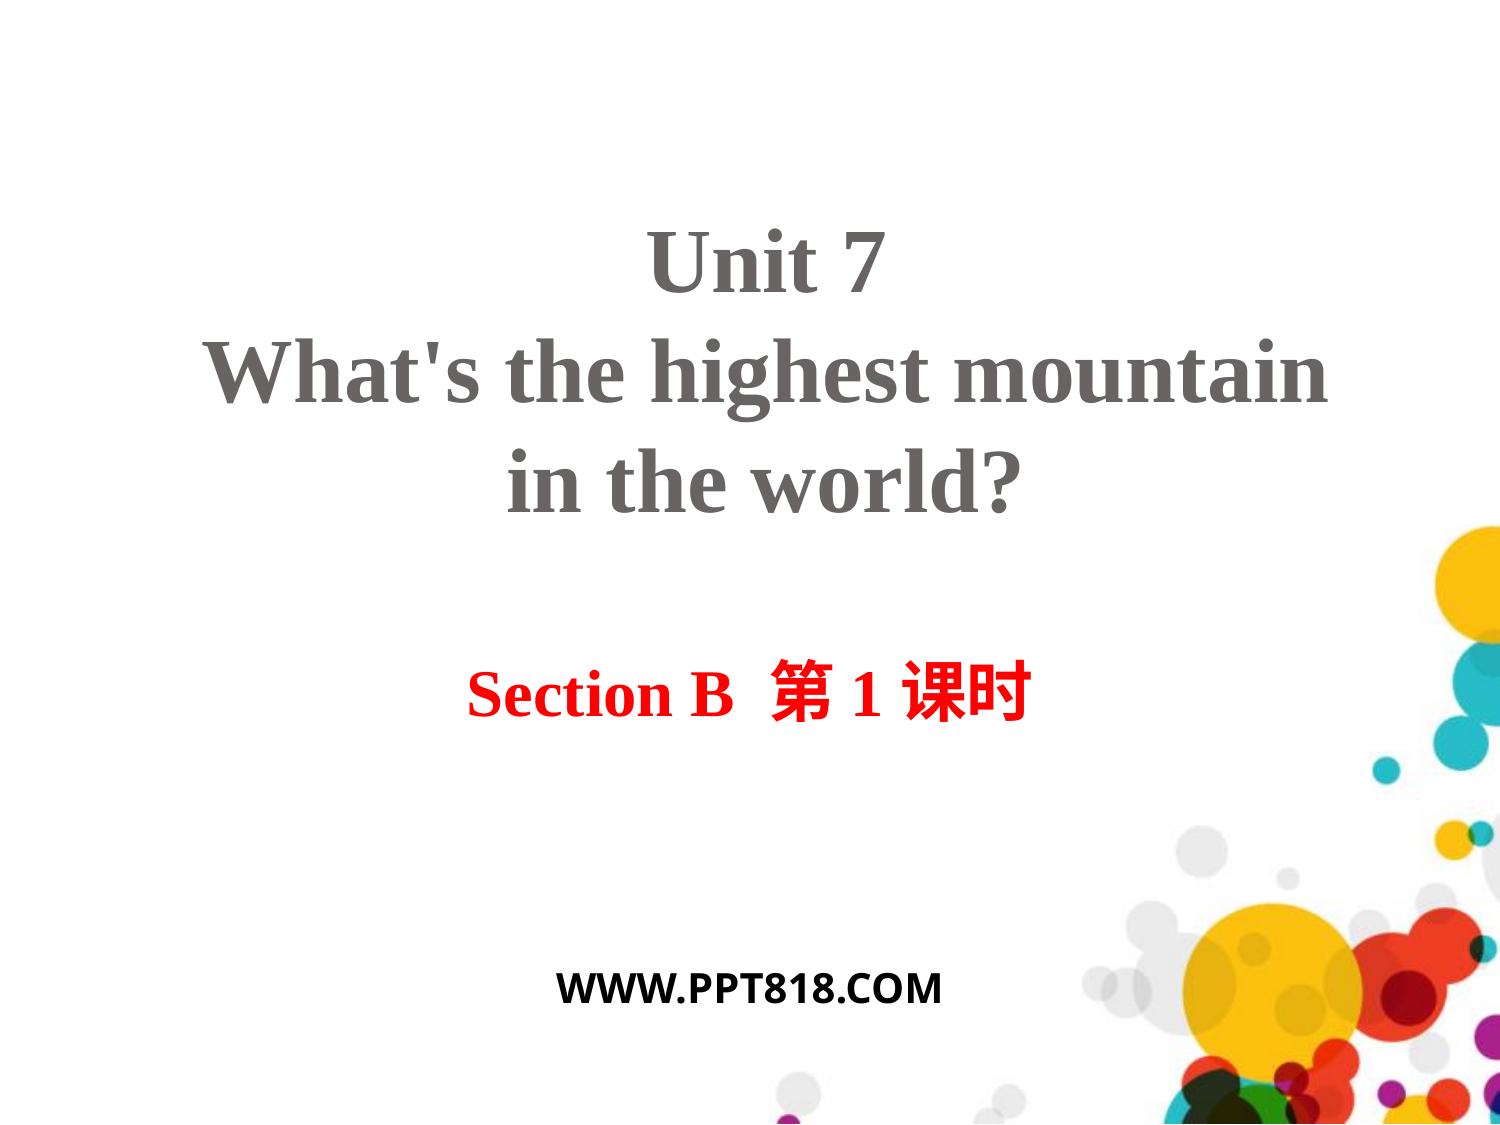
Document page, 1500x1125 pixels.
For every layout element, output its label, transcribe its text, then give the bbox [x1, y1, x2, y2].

text_box Section B 第1课时 [451, 642, 1049, 738]
text_box Unit 7 What's the highest mountain in the world? [153, 193, 1379, 539]
picture [368, 274, 1500, 950]
picture [368, 1020, 1500, 1124]
text_box WWW.PPT818.COM [0, 950, 1500, 1020]
